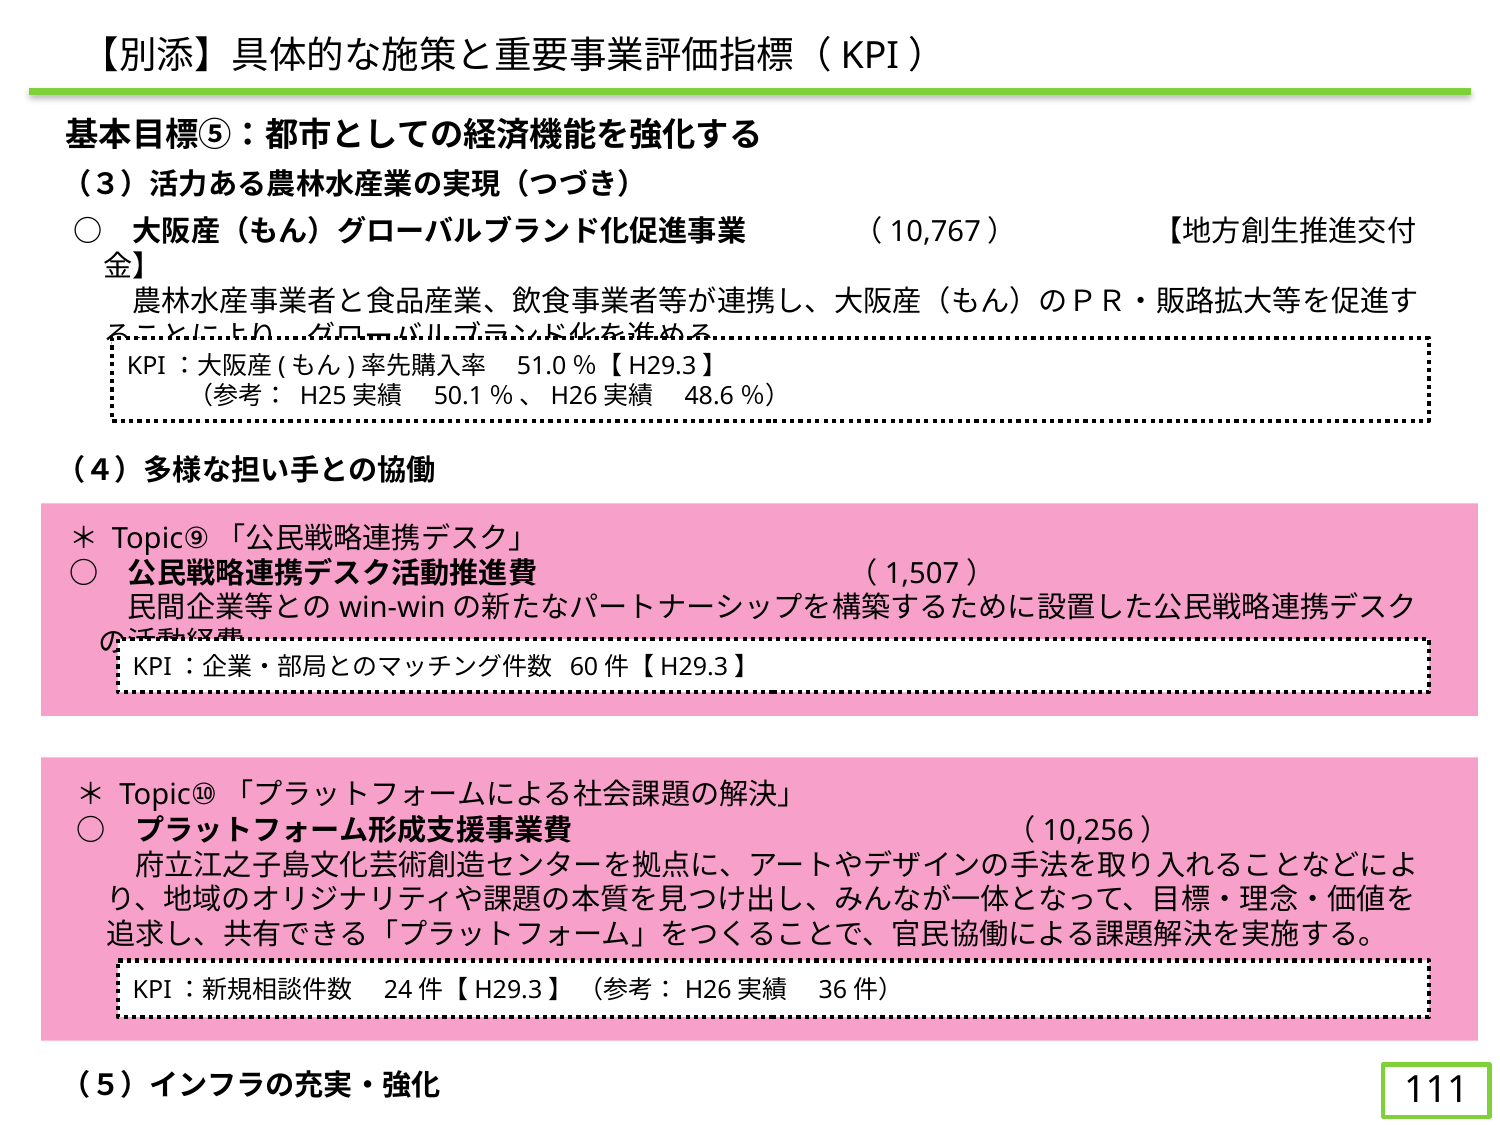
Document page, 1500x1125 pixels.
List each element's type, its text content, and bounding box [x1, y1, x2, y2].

text_box （５）インフラの充実・強化 [47, 1058, 1436, 1109]
text_box 【別添】具体的な施策と重要事業評価指標（KPI） [29, 24, 1365, 84]
text_box 基本目標⑤：都市としての経済機能を強化する [17, 105, 1471, 160]
text_box 110 [1381, 1062, 1492, 1119]
text_box ＊ Topic⑨「公民戦略連携デスク」 ○ 公民戦略連携デスク活動推進費 （1,507） 民間企業等とのwin-winの新たなパートナーシップを構築するために設置した公民戦略連携デスクの活動経費。 [54, 511, 1443, 667]
text_box KPI：大阪産(もん)率先購入率 51.0％【H29.3】 （参考： H25実績 50.1％ 、H26実績 48.6％） [110, 336, 1431, 423]
text_box ○ 大阪産（もん）グローバルブランド化促進事業 （10,767） 【地方創生推進交付金】 農林水産事業者と食品産業、飲食事業者等が連携し、大阪産（もん）のＰＲ・販路拡大等を促進することにより、グローバルブランド化を進める。 [58, 205, 1447, 360]
text_box [39, 501, 1480, 718]
text_box （４）多様な担い手との協働 [41, 444, 1430, 494]
text_box ＊ Topic⑩「プラットフォームによる社会課題の解決」 ○ プラットフォーム形成支援事業費 （10,256） 府立江之子島文化芸術創造センターを拠点に、アートやデザインの手法を取り入れることなどにより、地域のオリジナリティや課題の本質を見つけ出し、みんなが一体となって、目標・理念・価値を追求し、共有できる「プラットフォーム」をつくることで、官民協働による課題解決を実施する。 [61, 768, 1450, 958]
text_box KPI：新規相談件数 24件【H29.3】 （参考：H26実績 36件） [116, 958, 1431, 1019]
text_box [39, 755, 1480, 1043]
text_box KPI：企業・部局とのマッチング件数 60件【H29.3】 [116, 637, 1431, 694]
text_box （３）活力ある農林水産業の実現（つづき） [47, 157, 1436, 208]
